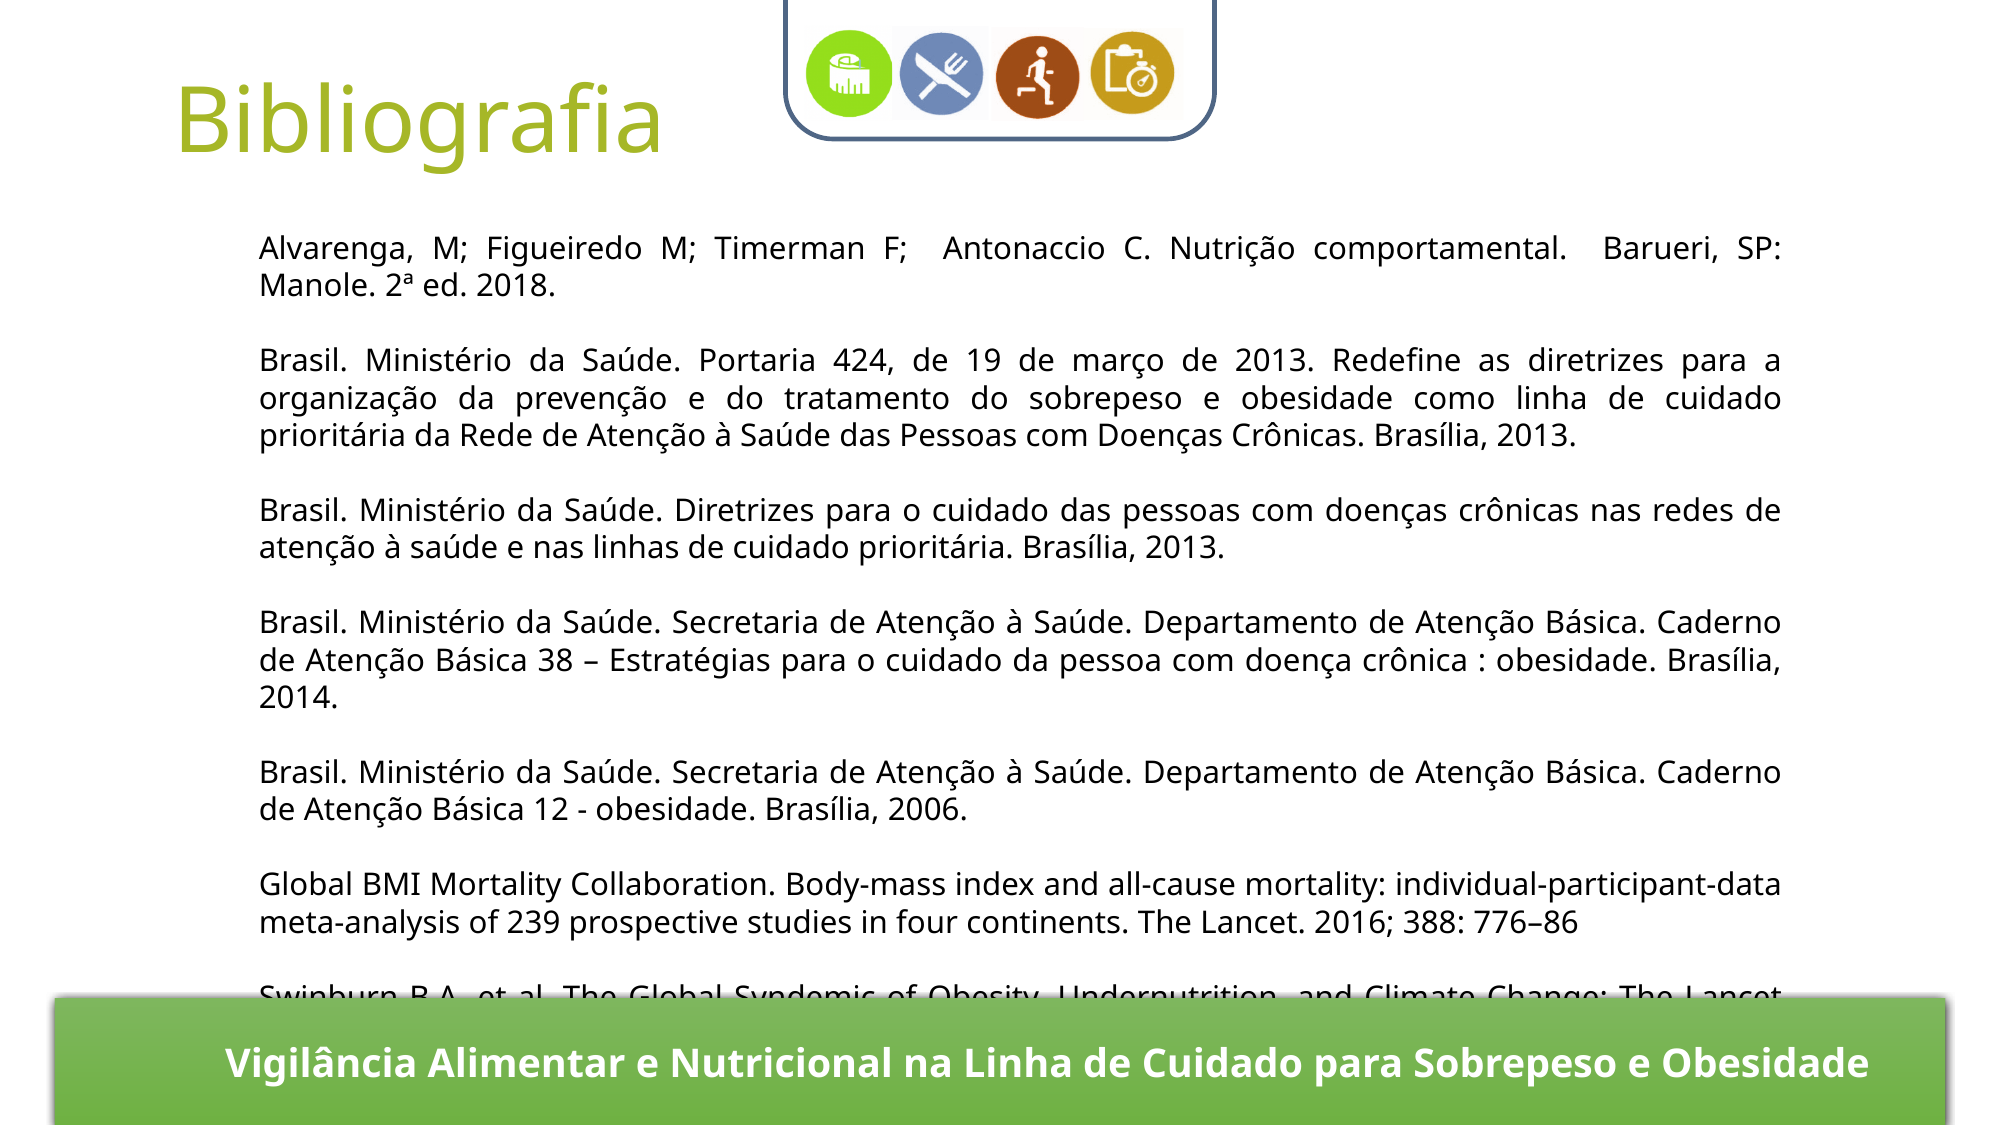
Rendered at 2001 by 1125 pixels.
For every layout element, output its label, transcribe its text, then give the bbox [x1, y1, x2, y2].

text_box Bibliografia [158, 11, 1779, 235]
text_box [893, 25, 1184, 122]
picture [804, 25, 893, 121]
picture [113, 1019, 322, 1106]
text_box [54, 998, 1946, 1125]
text_box [785, 0, 1215, 139]
text_box Vigilância Alimentar e Nutricional na Linha de Cuidado para Sobrepeso e Obesidade [326, 1030, 1886, 1094]
text_box Alvarenga, M; Figueiredo M; Timerman F; Antonaccio C. Nutrição comportamental. Barueri, SP: Manole. 2ª ed. 2018. Brasil. Ministério da Saúde. Portaria 424, de 19 de março de 2013. Redefine as diretrizes para a organização da prevenção e do tratamento do sobrepeso e obesidade como linha de cuidado prioritária da Rede de Atenção à Saúde das Pessoas com Doenças Crônicas. Brasília, 2013. Brasil. Ministério da Saúde. Diretrizes para o cuidado das pessoas com doenças crônicas nas redes de atenção à saúde e nas linhas de cuidado prioritária. Brasília, 2013. Brasil. Ministério da Saúde. Secretaria de Atenção à Saúde. Departamento de Atenção Básica. Caderno de Atenção Básica 38 – Estratégias para o cuidado da pessoa com doença crônica : obesidade. Brasília, 2014. Brasil. Ministério da Saúde. Secretaria de Atenção à Saúde. Departamento de Atenção Básica. Caderno de Atenção Básica 12 - obesidade. Brasília, 2006. Global BMI Mortality Collaboration. Body-mass index and all-cause mortality: individual-participant-data meta-analysis of 239 prospective studies in four continents. The Lancet. 2016; 388: 776–86 Swinburn B.A. et al. The Global Syndemic of Obesity, Undernutrition, and Climate Change: The Lancet Commission report. Lancet. 2019: 393: 791-846. [243, 220, 1799, 992]
